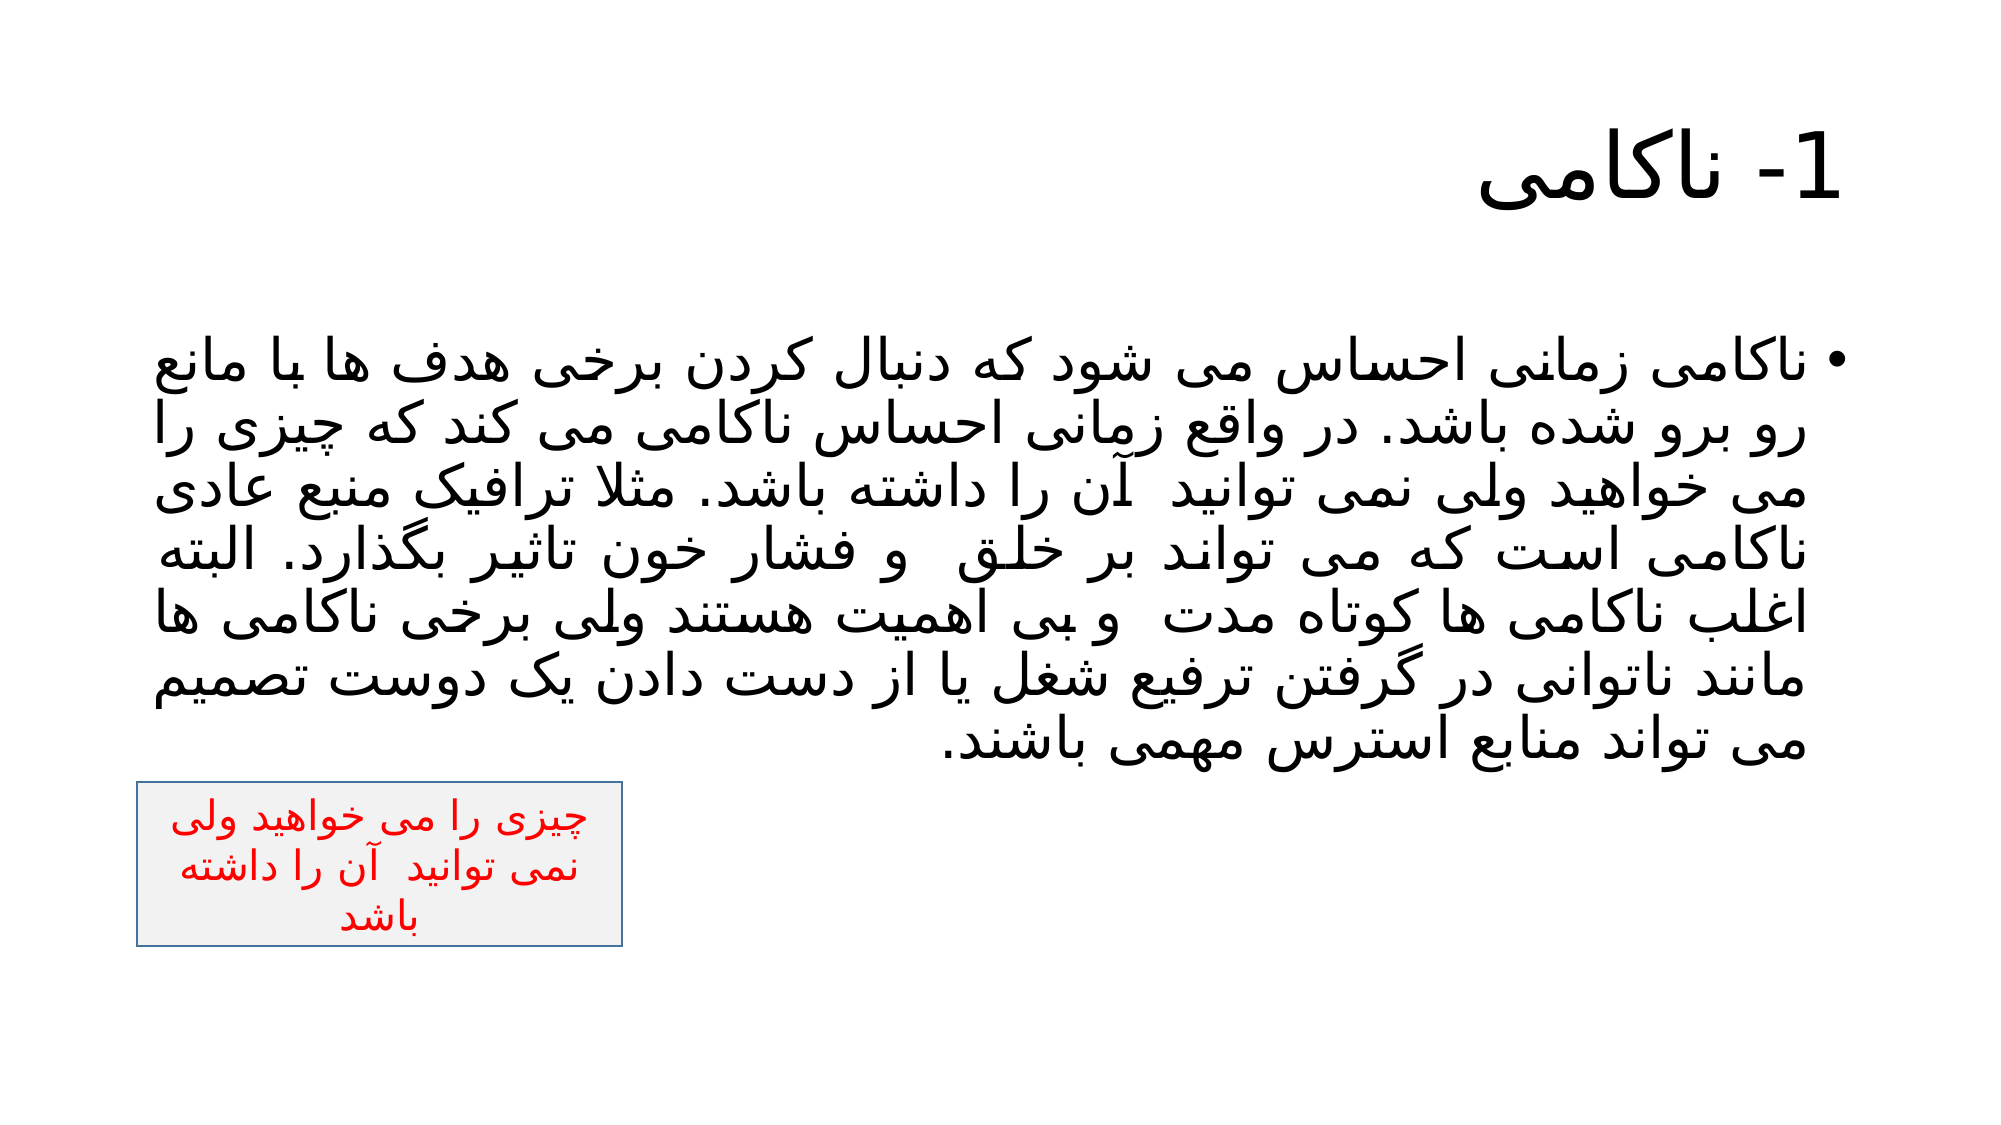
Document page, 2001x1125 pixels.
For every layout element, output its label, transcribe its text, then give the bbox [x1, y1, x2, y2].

title 1- ناکامی [137, 59, 1863, 278]
text_box چیزی را می خواهید ولی نمی توانید آن را داشته باشد [136, 781, 623, 947]
list ناکامی زمانی احساس می شود که دنبال کردن برخی هدف ها با مانع رو برو شده باشد. در واقع زمانی احساس ناکامی می کند که چیزی را می خواهید ولی نمی توانید آن را داشته باشد. مثلا ترافیک منبع عادی ناکامی است که می تواند بر خلق و فشار خون تاثیر بگذارد. البته اغلب ناکامی ها کوتاه مدت و بی اهمیت هستند ولی برخی ناکامی ها مانند ناتوانی در گرفتن ترفیع شغل یا از دست دادن یک دوست تصمیم می تواند منابع استرس مهمی باشند. [137, 322, 1863, 1037]
